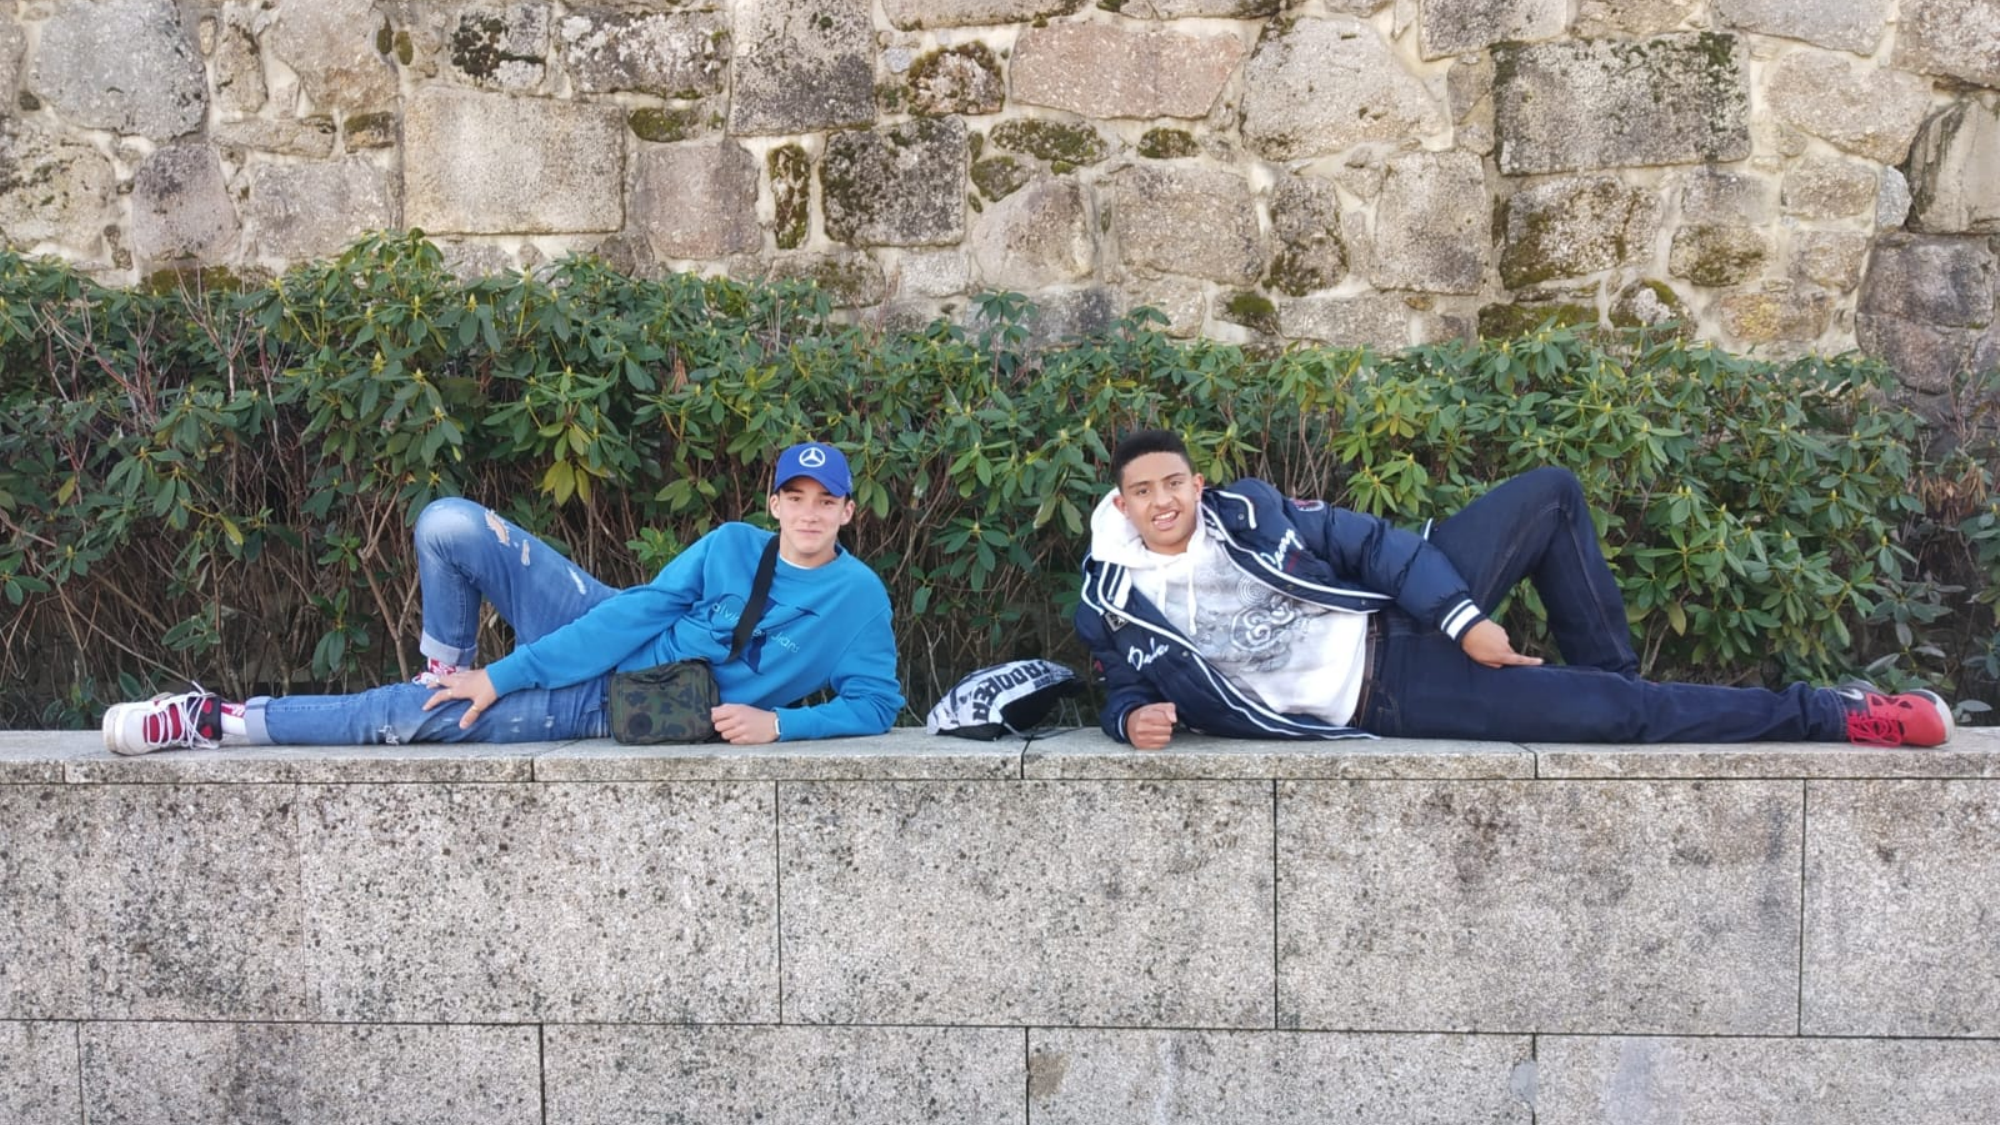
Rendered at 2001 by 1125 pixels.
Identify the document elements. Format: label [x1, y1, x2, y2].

list [0, 0, 2000, 1125]
